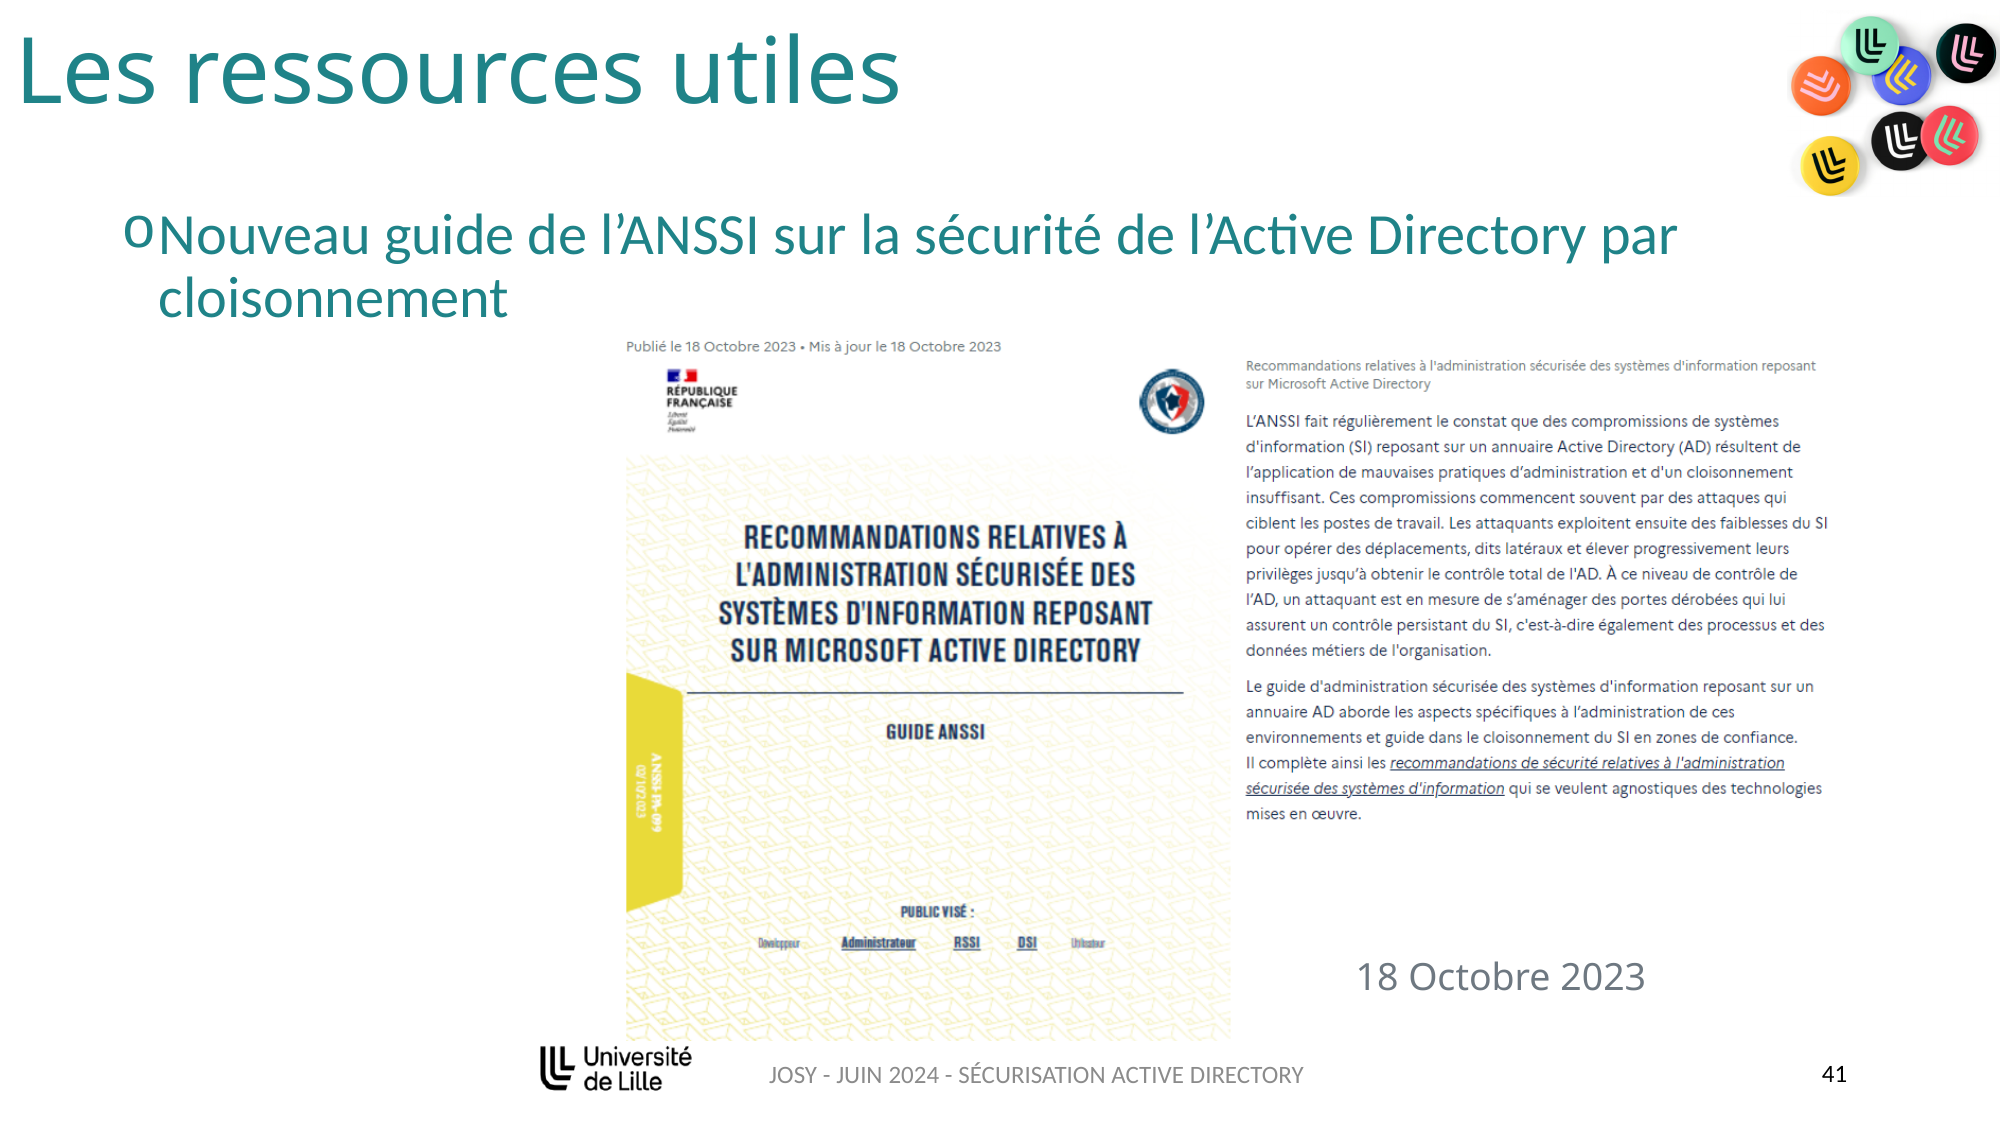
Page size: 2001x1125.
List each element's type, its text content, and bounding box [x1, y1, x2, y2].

picture [1787, 10, 2000, 197]
title Les ressources utiles [0, 0, 1222, 149]
list Nouveau guide de l’ANSSI sur la sécurité de l’Active Directory par cloisonnement [106, 196, 1832, 911]
footer JOSY - JUIN 2024 - SÉCURISATION ACTIVE DIRECTORY [702, 1043, 1378, 1104]
slide_number 41 [1412, 1042, 1863, 1103]
picture [524, 326, 1894, 1103]
